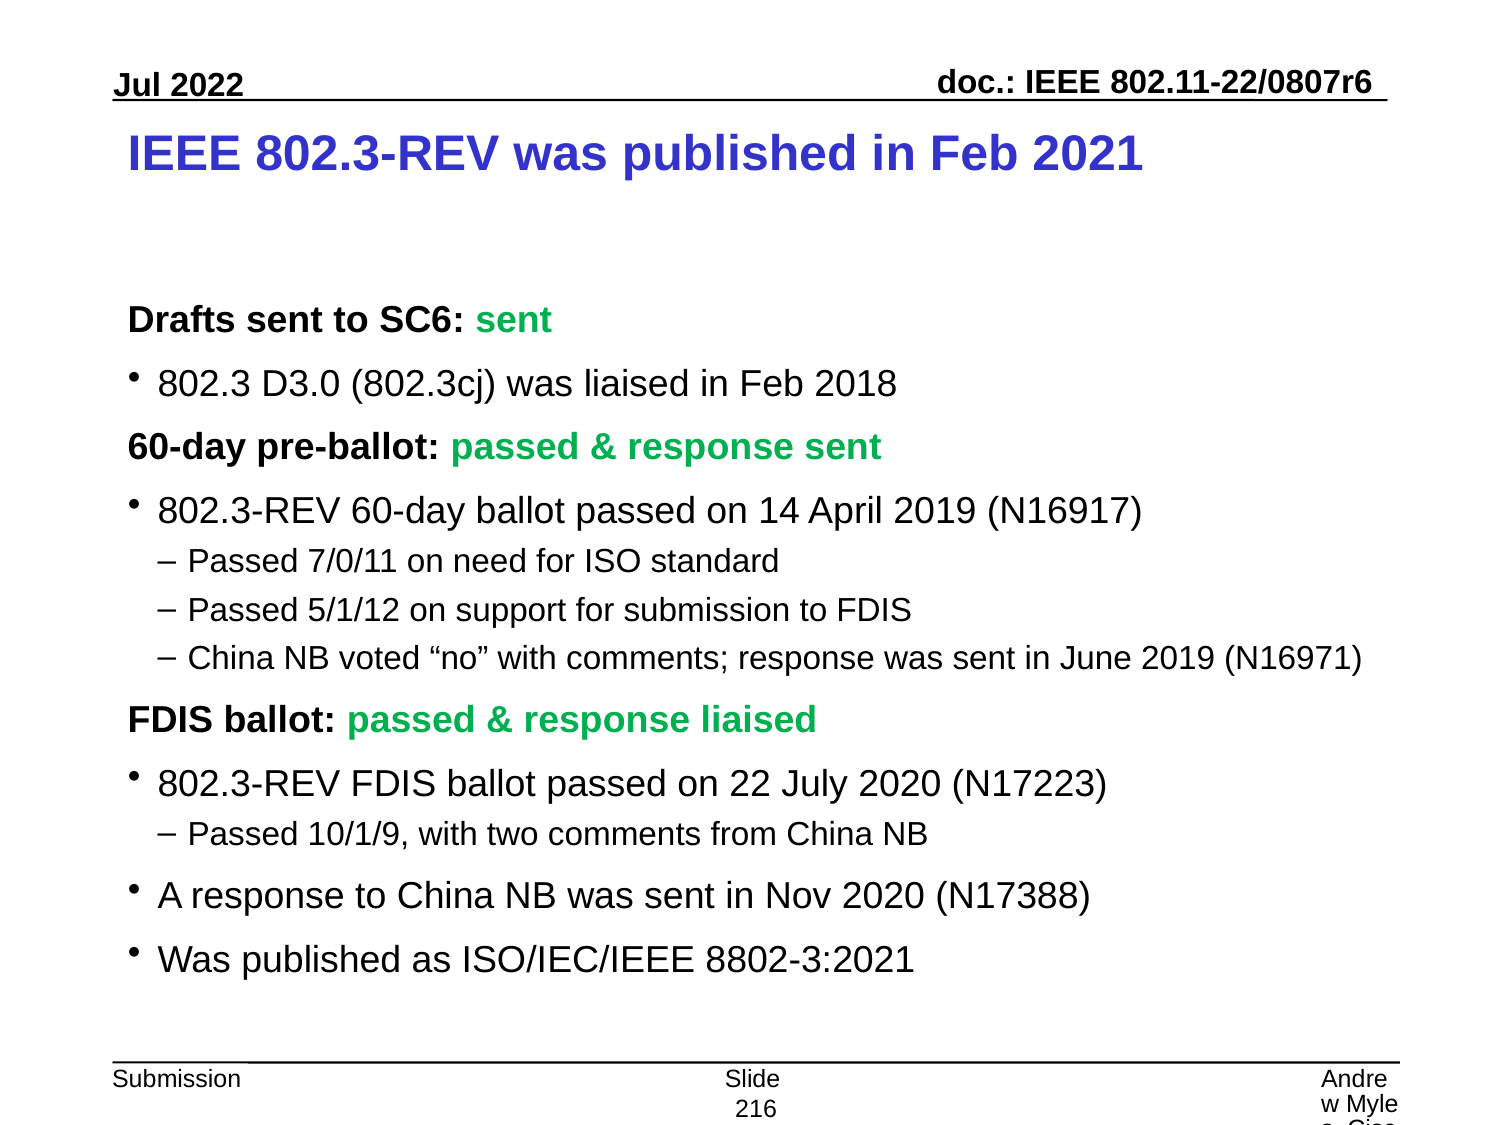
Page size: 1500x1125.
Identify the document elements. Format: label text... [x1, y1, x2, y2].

title IEEE 802.3-REV was published in Feb 2021 [112, 112, 1388, 287]
footer Andrew Myles, Cisco [1320, 1061, 1402, 1093]
list Drafts sent to SC6: sent 802.3 D3.0 (802.3cj) was liaised in Feb 2018 60-day pre-ballot: passed & response sent 802.3-REV 60-day ballot passed on 14 April 2019 (N16917) Passed 7/0/11 on need for ISO standard Passed 5/1/12 on support for submission to FDIS China NB voted “no” with comments; response was sent in June 2019 (N16971) FDIS ballot: passed & response liaised 802.3-REV FDIS ballot passed on 22 July 2020 (N17223) Passed 10/1/9, with two comments from China NB A response to China NB was sent in Nov 2020 (N17388) Was published as ISO/IEC/IEEE 8802-3:2021 [112, 287, 1388, 963]
slide_number Slide 216 [709, 1061, 803, 1093]
